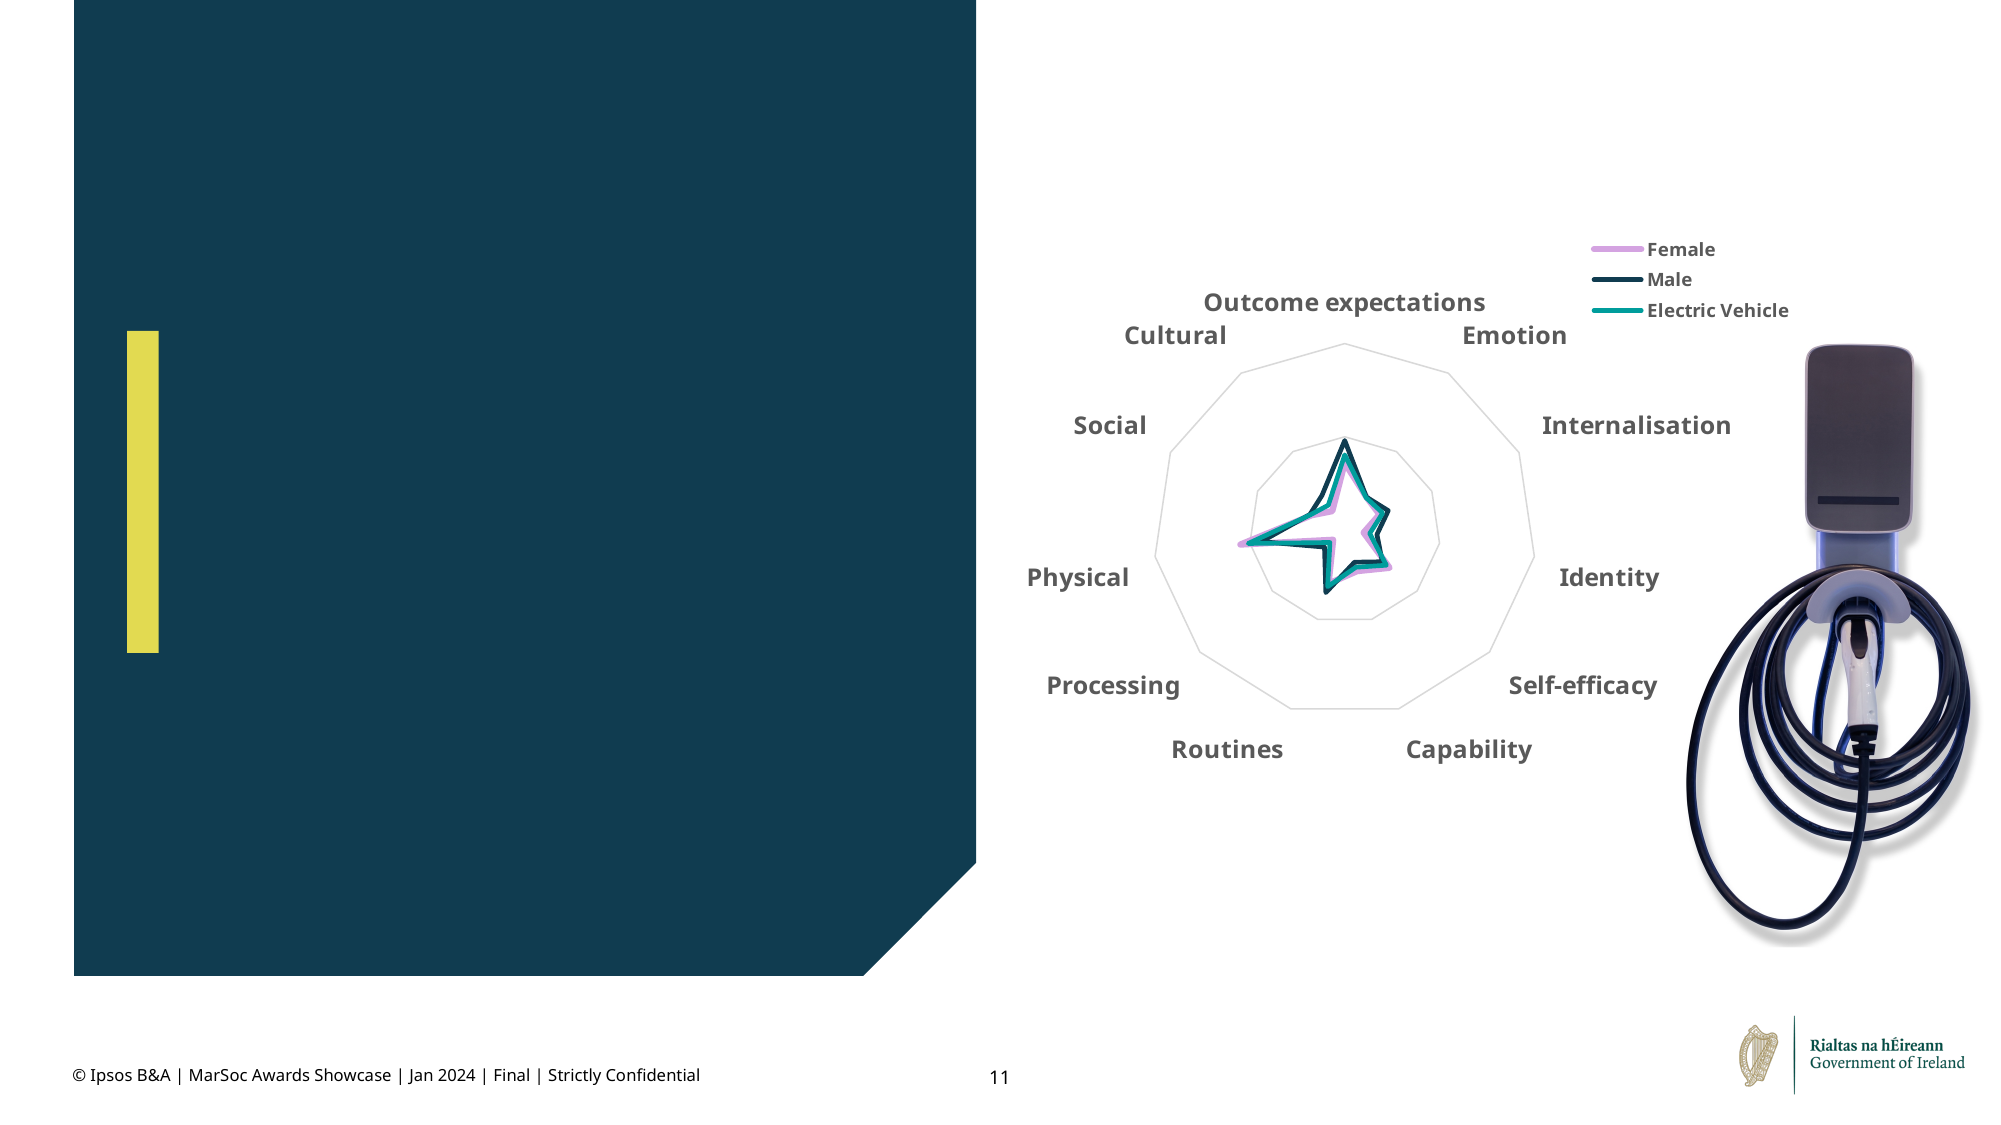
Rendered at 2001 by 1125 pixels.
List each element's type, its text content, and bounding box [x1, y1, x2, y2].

text_box Doubts about Infrastructure and Environmental Benefits are evident, particularly for men Electric Vehicles [126, 330, 160, 654]
picture [1736, 1014, 1968, 1096]
chart [657, 217, 2000, 767]
picture [1388, 767, 2000, 948]
text_box [73, 0, 978, 977]
